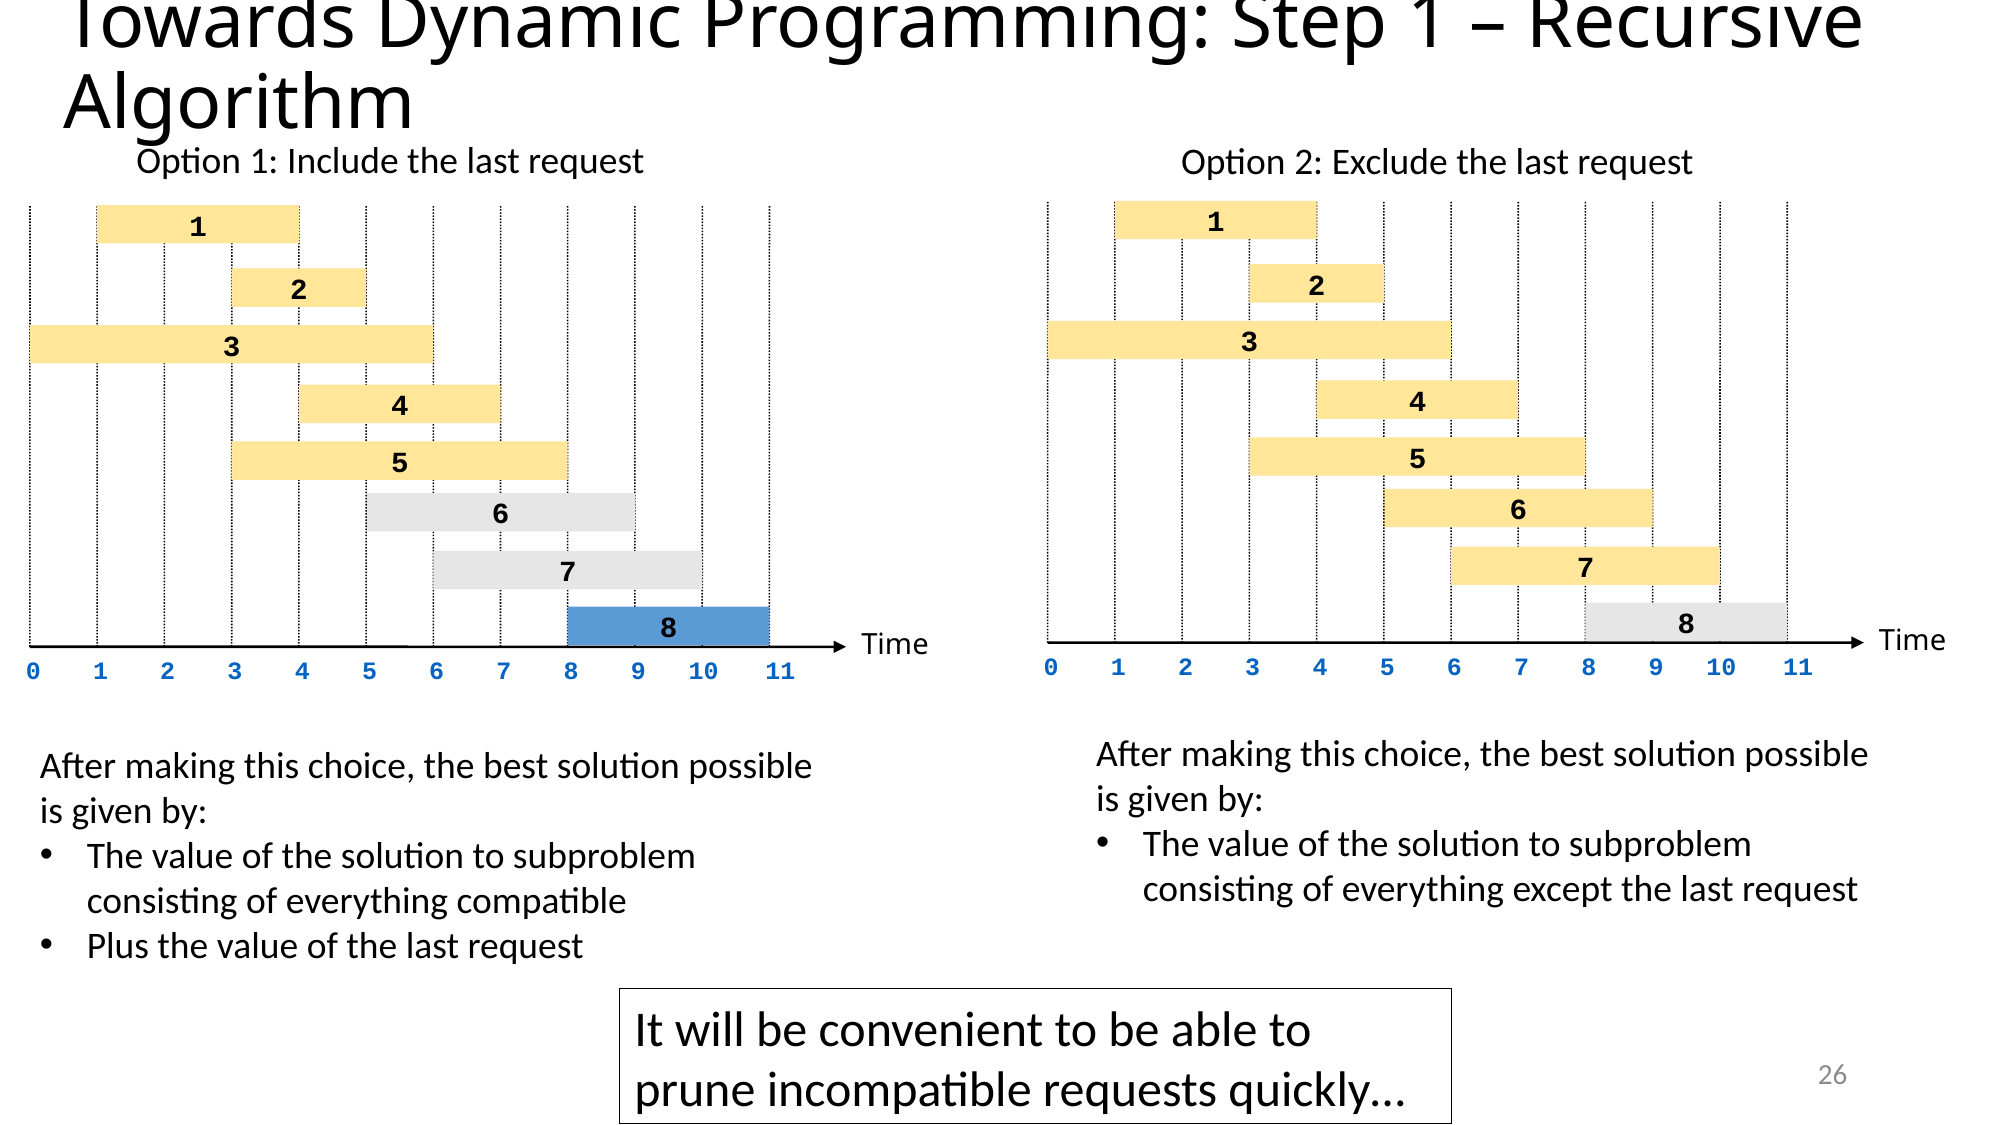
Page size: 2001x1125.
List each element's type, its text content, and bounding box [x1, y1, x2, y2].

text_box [1028, 200, 1970, 693]
text_box Option 2: Exclude the last request [1166, 129, 1709, 190]
title Towards Dynamic Programming: Step 1 – Recursive Algorithm [48, 0, 1999, 128]
text_box It will be convenient to be able to prune incompatible requests quickly… [619, 988, 1452, 1124]
text_box After making this choice, the best solution possible is given by: The value of the solution to subproblem consisting of everything compatible Plus the value of the last request [25, 733, 842, 1108]
text_box Option 1: Include the last request [121, 128, 661, 189]
text_box After making this choice, the best solution possible is given by: The value of the solution to subproblem consisting of everything except the last request [1081, 722, 1898, 962]
slide_number 26 [1452, 1042, 1863, 1103]
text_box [10, 204, 952, 697]
